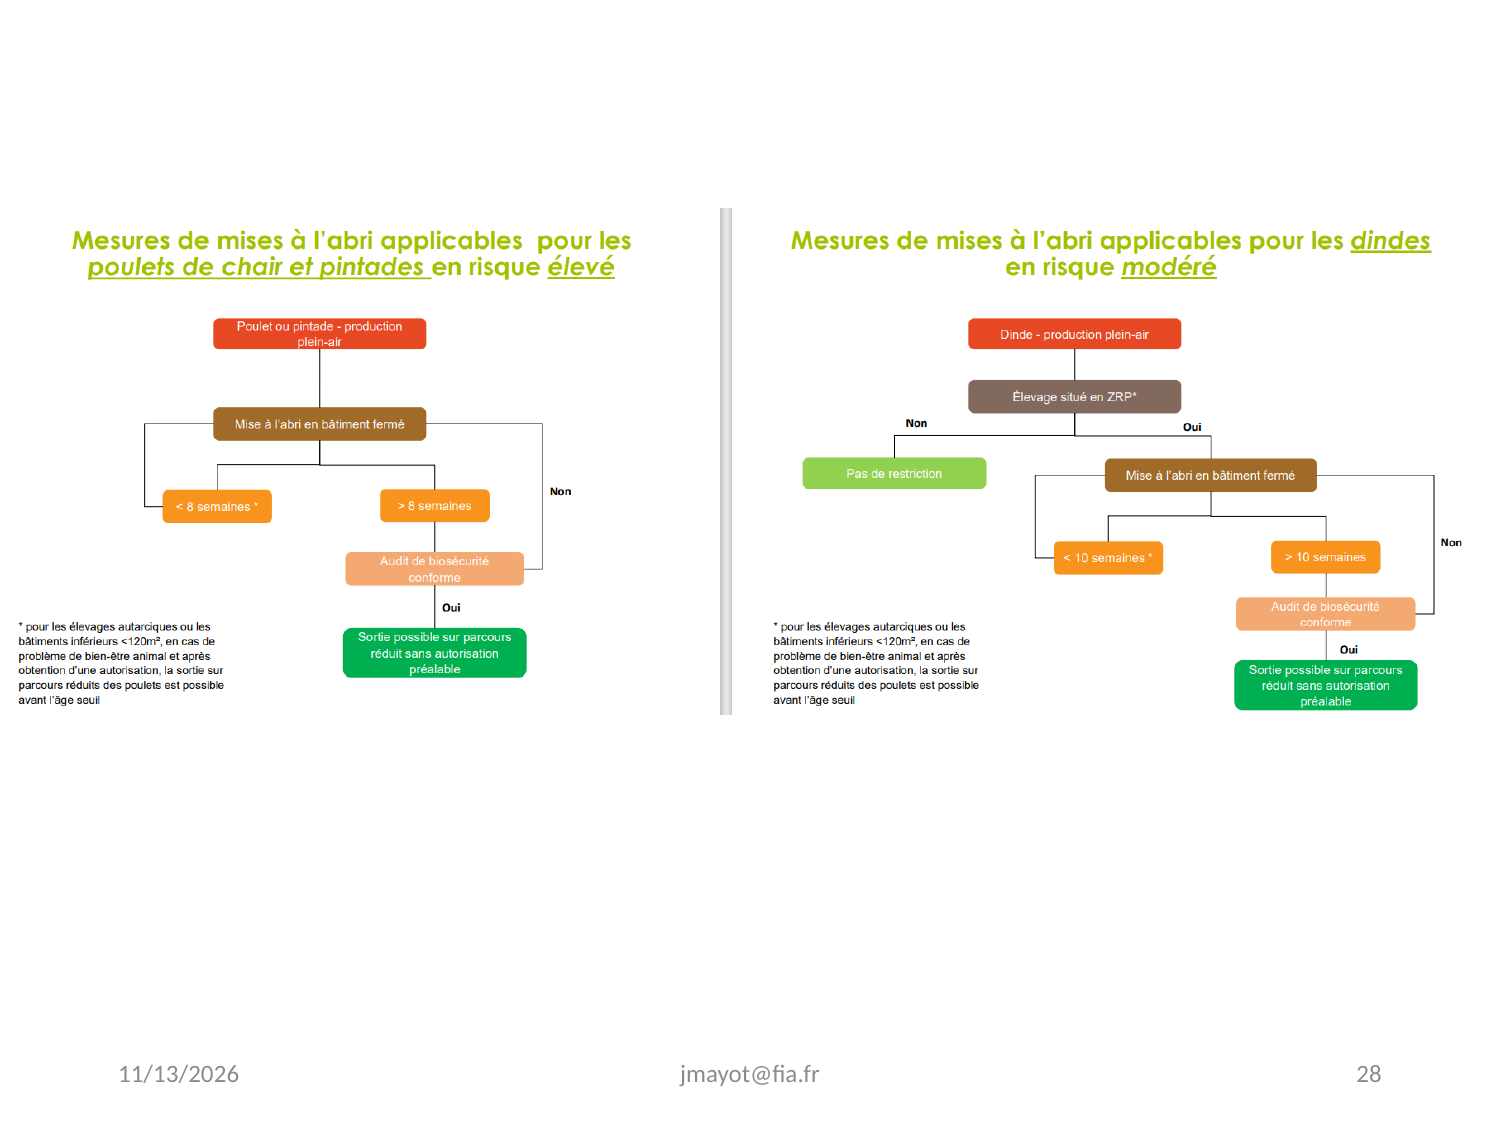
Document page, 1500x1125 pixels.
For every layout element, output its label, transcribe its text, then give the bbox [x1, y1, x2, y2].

footer jmayot@fia.fr [496, 1042, 1004, 1103]
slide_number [103, 1042, 441, 1103]
slide_number 28 [1059, 1042, 1397, 1103]
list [17, 207, 1465, 715]
